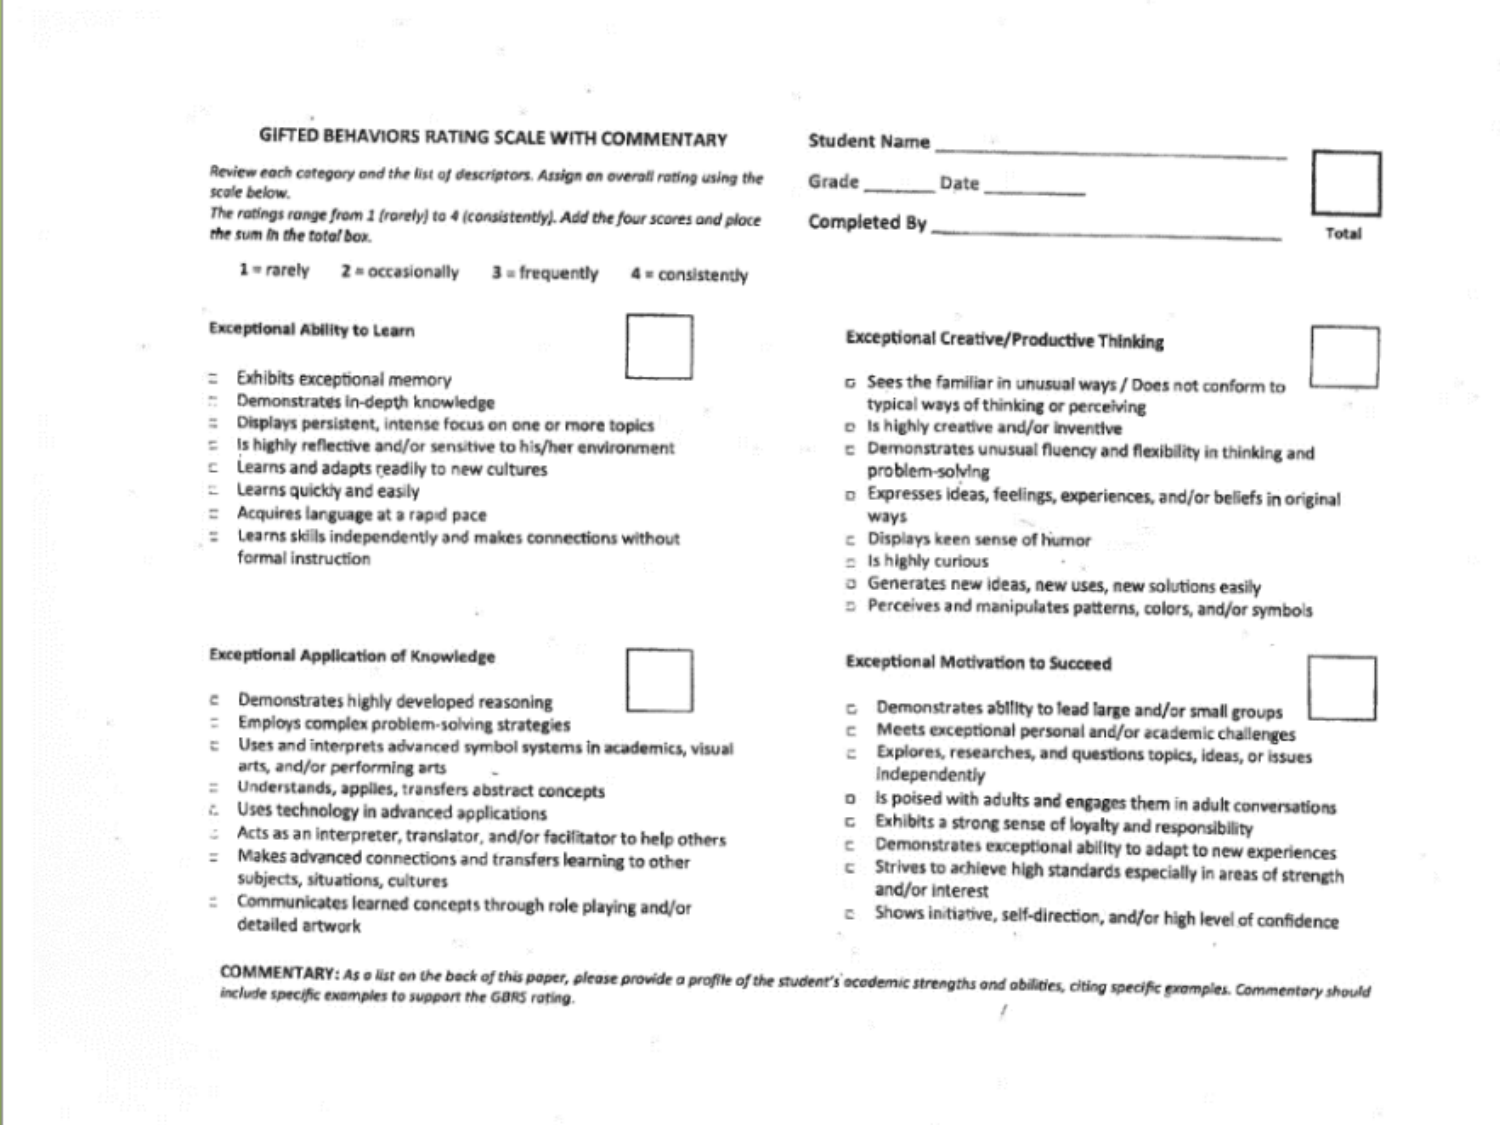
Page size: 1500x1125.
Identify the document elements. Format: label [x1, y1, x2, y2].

list [0, 0, 1500, 1125]
